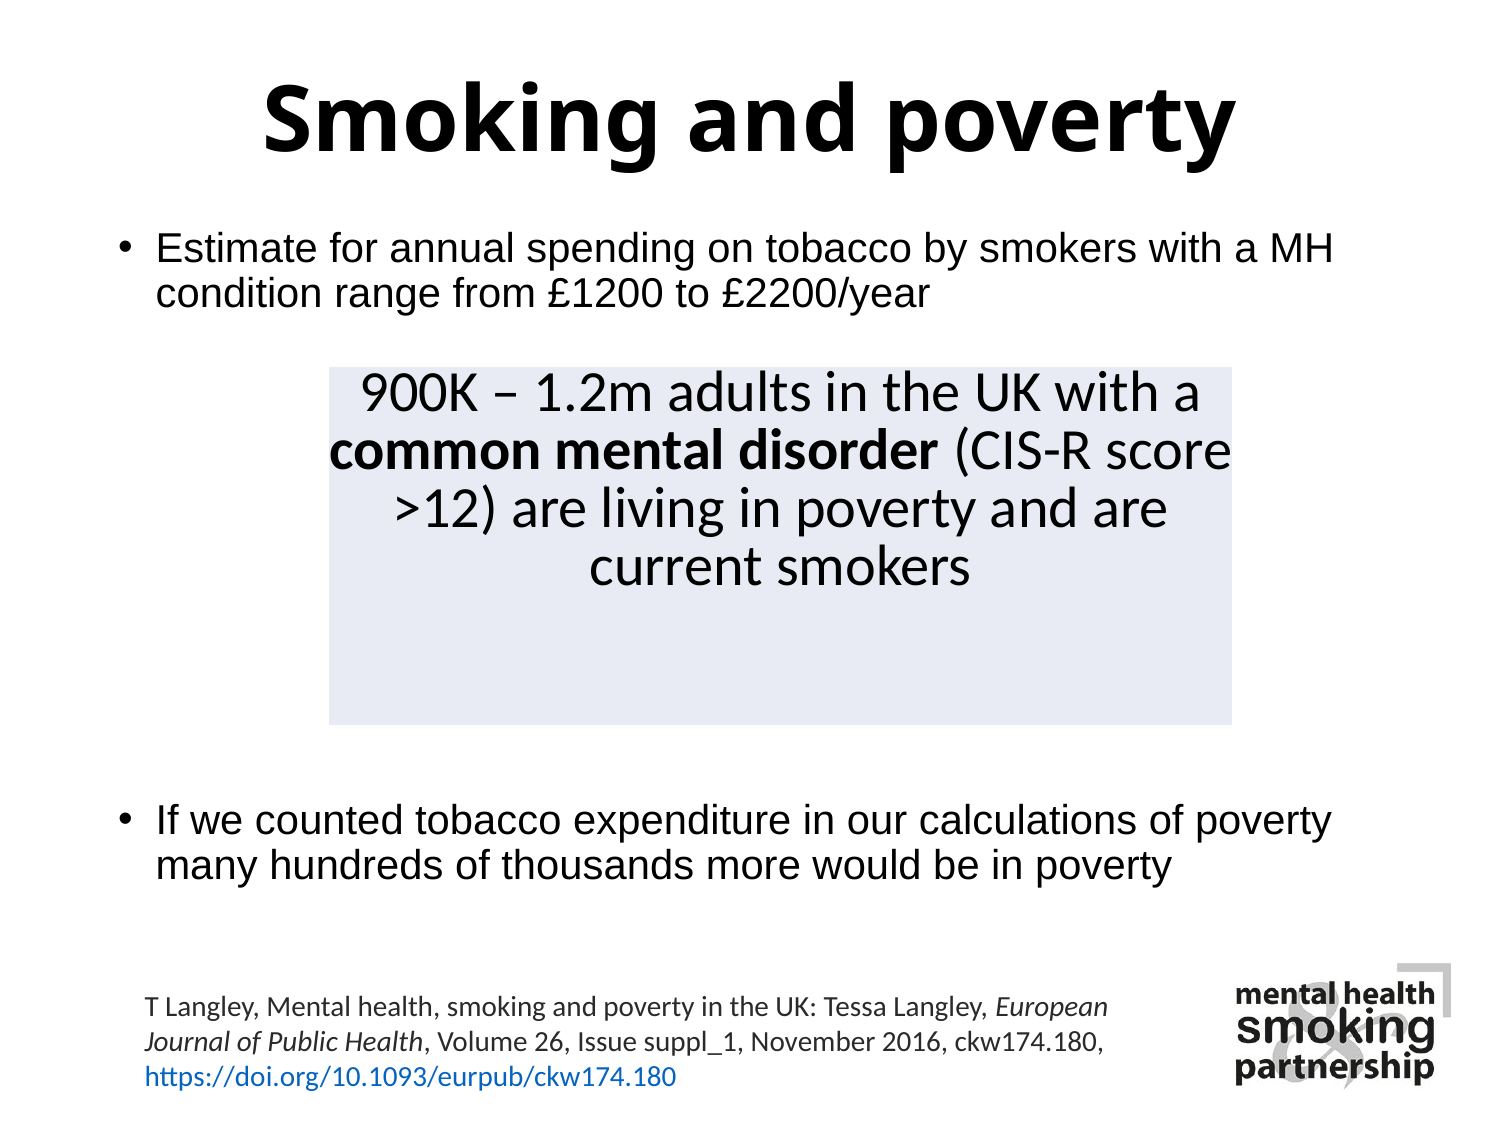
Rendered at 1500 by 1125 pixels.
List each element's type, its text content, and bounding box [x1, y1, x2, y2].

table_header 900K – 1.2m adults in the UK with a common mental disorder (CIS-R score >12) are living in poverty and are current smokers [329, 367, 1232, 725]
text_box T Langley, Mental health, smoking and poverty in the UK: Tessa Langley, European Journal of Public Health, Volume 26, Issue suppl_1, November 2016, ckw174.180, https://doi.org/10.1093/eurpub/ckw174.180 [129, 979, 1180, 1100]
list Estimate for annual spending on tobacco by smokers with a MH condition range from £1200 to £2200/year If we counted tobacco expenditure in our calculations of poverty many hundreds of thousands more would be in poverty [103, 218, 1397, 1066]
title Smoking and poverty [103, 59, 1397, 184]
picture [1233, 956, 1451, 1090]
